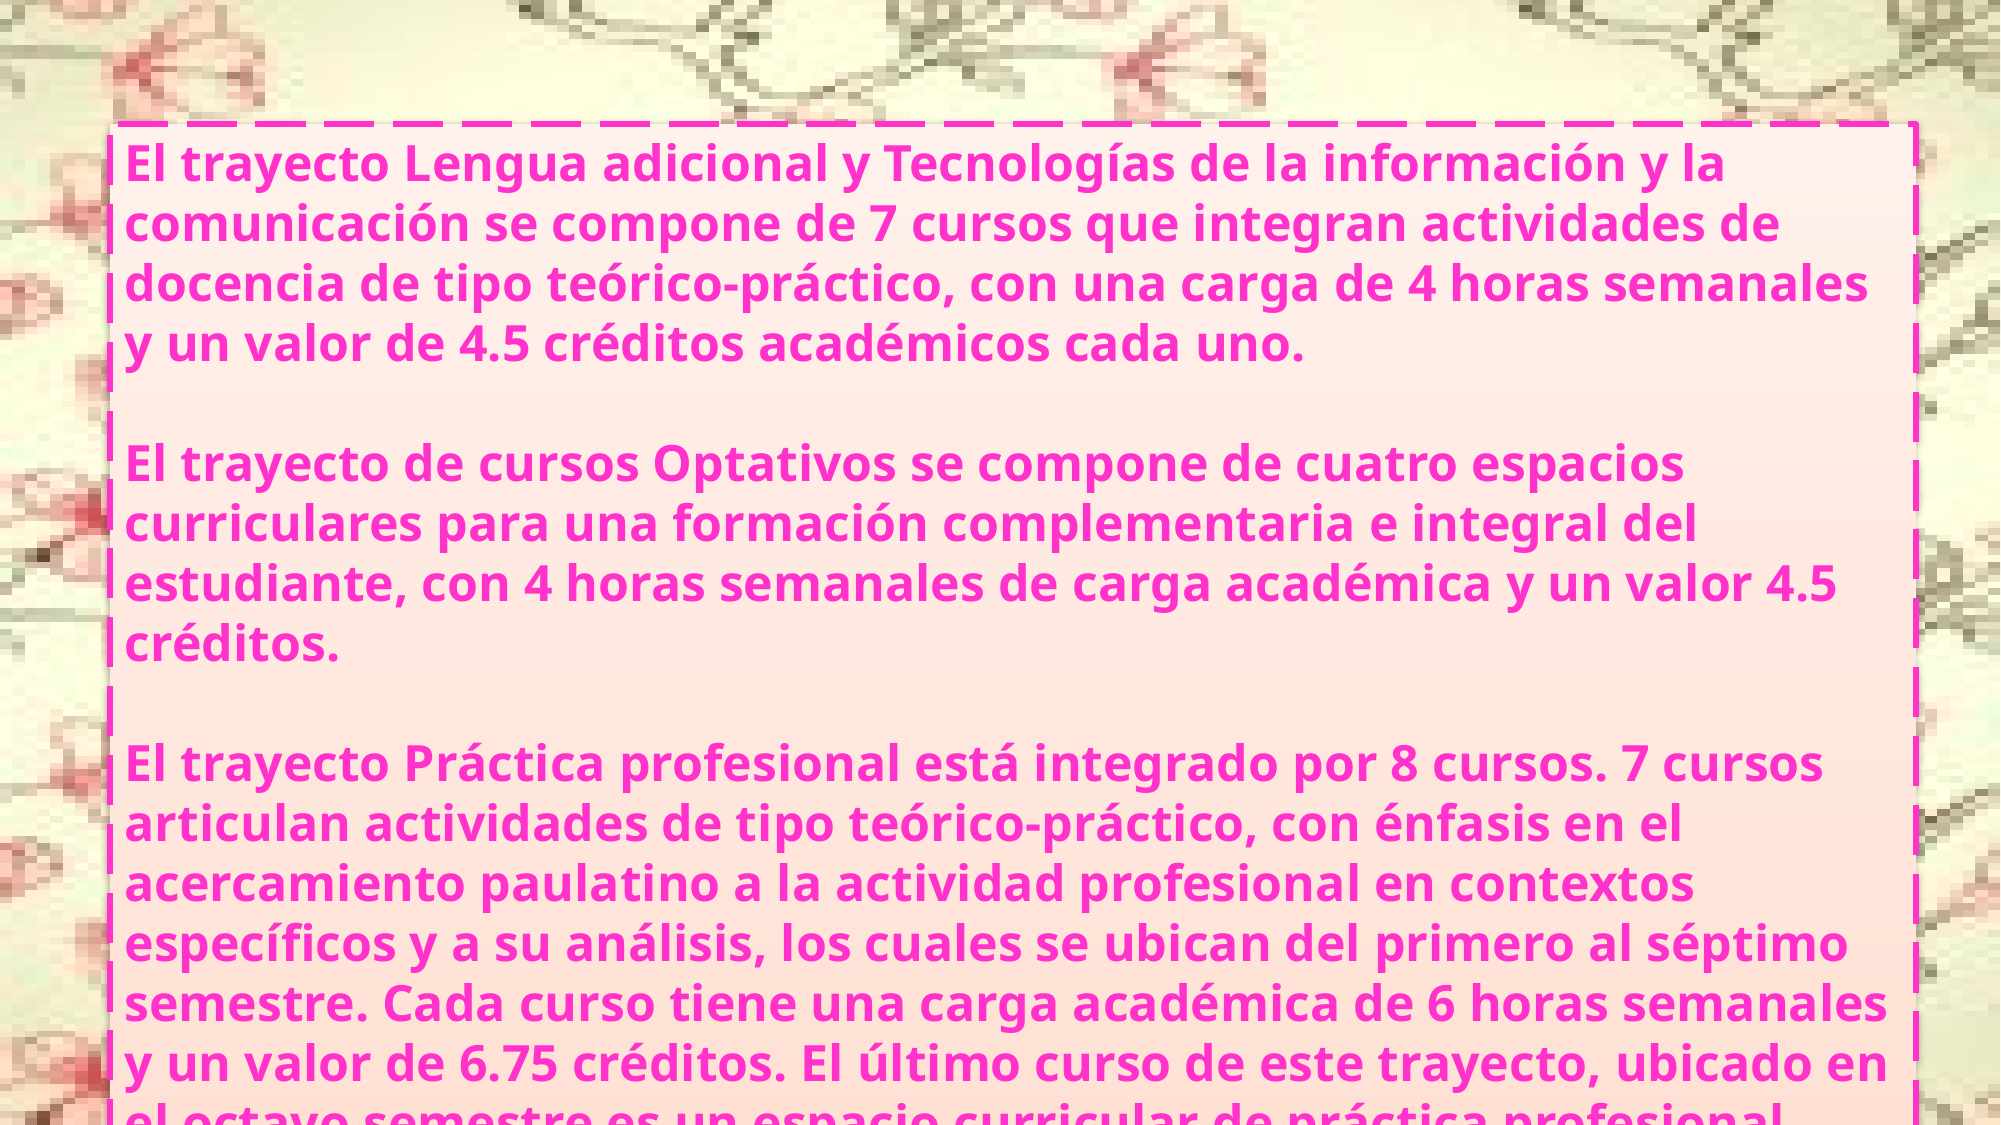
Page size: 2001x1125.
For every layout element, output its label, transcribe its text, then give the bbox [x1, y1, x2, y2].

text_box El trayecto Lengua adicional y Tecnologías de la información y la comunicación se compone de 7 cursos que integran actividades de docencia de tipo teórico-práctico, con una carga de 4 horas semanales y un valor de 4.5 créditos académicos cada uno. El trayecto de cursos Optativos se compone de cuatro espacios curriculares para una formación complementaria e integral del estudiante, con 4 horas semanales de carga académica y un valor 4.5 créditos. El trayecto Práctica profesional está integrado por 8 cursos. 7 cursos articulan actividades de tipo teórico-práctico, con énfasis en el acercamiento paulatino a la actividad profesional en contextos específicos y a su análisis, los cuales se ubican del primero al séptimo semestre. Cada curso tiene una carga académica de 6 horas semanales y un valor de 6.75 créditos. El último curso de este trayecto, ubicado en el octavo semestre es un espacio curricular de práctica profesional intensiva en la escuela preescolar, con una duración de 20 horas a desarrollarse durante 16 semanas, con un valor de 6.4 créditos. [109, 123, 1917, 1125]
picture [0, 0, 2001, 1125]
